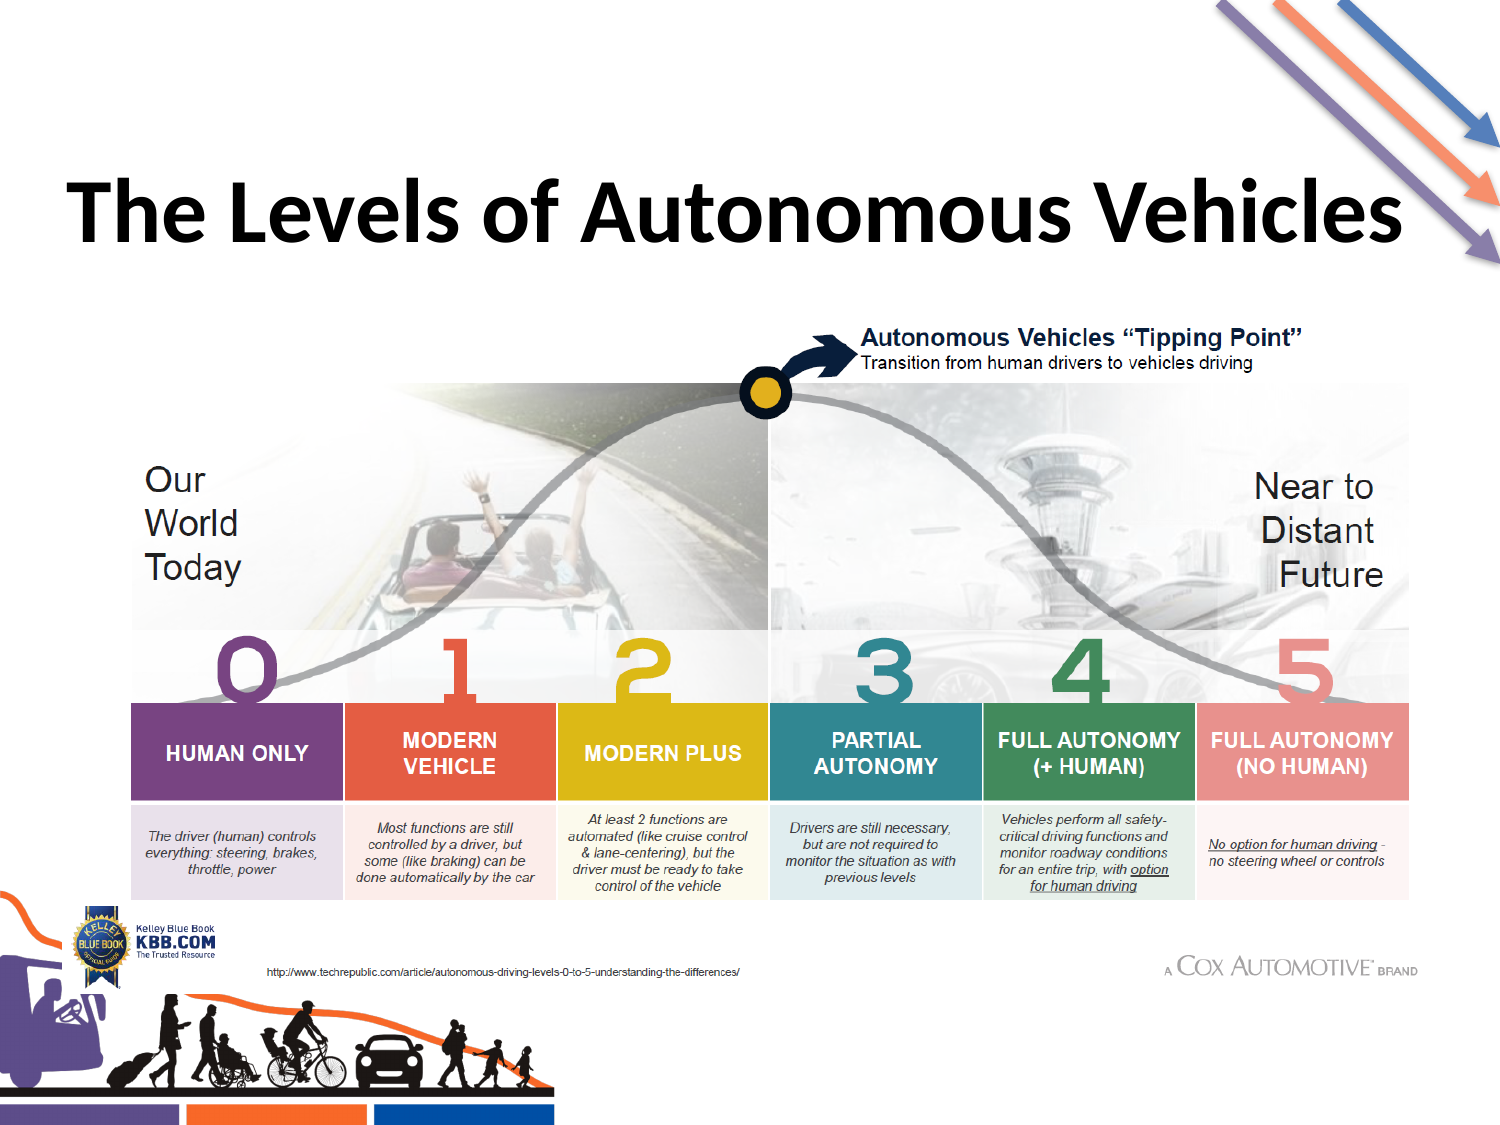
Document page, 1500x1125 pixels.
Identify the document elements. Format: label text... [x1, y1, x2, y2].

picture [0, 297, 1438, 1125]
text_box The Levels of Autonomous Vehicles [35, 142, 1438, 268]
